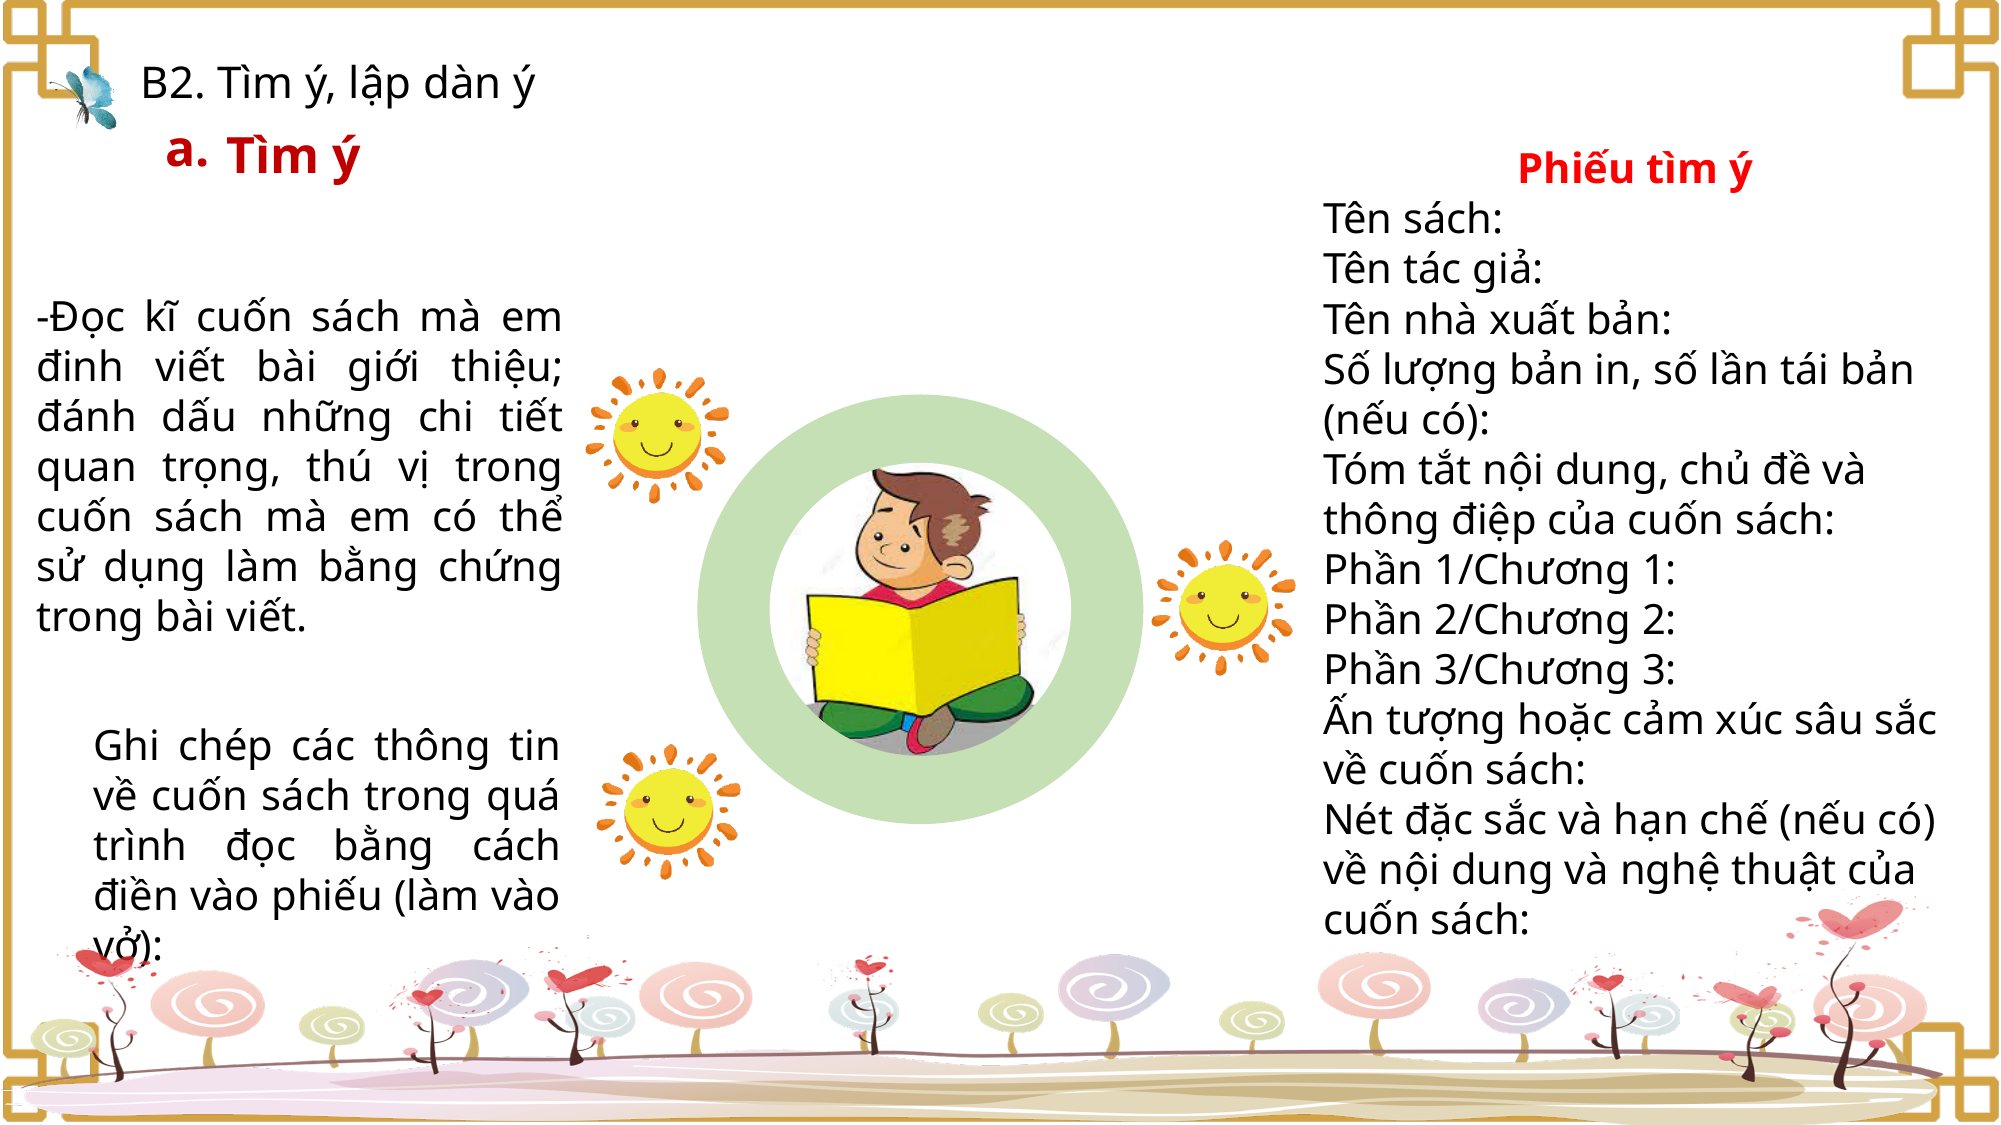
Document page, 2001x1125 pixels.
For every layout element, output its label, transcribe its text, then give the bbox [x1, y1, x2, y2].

picture [0, 0, 2001, 1125]
text_box Ghi chép các thông tin về cuốn sách trong quá trình đọc bằng cách điền vào phiếu (làm vào vở): [78, 711, 577, 881]
text_box Tìm ý [200, 116, 387, 191]
text_box [696, 393, 1132, 826]
text_box -Đọc kĩ cuốn sách mà em đinh viết bài giới thiệu; đánh dấu những chi tiết quan trọng, thú vị trong cuốn sách mà em có thể sử dụng làm bằng chứng trong bài viết. [21, 282, 579, 647]
text_box Phiếu tìm ý Tên sách: Tên tác giả: Tên nhà xuất bản: Số lượng bản in, số lần tái bản (nếu có): Tóm tắt nội dung, chủ đề và thông điệp của cuốn sách: Phần 1/Chương 1: Phần 2/Chương 2: Phần 3/Chương 3: Ấn tượng hoặc cảm xúc sâu sắc về cuốn sách: Nét đặc sắc và hạn chế (nếu có) về nội dung và nghệ thuật của cuốn sách: [1308, 134, 1963, 950]
text_box B2. Tìm ý, lập dàn ý [126, 29, 857, 116]
text_box a. [91, 112, 200, 181]
